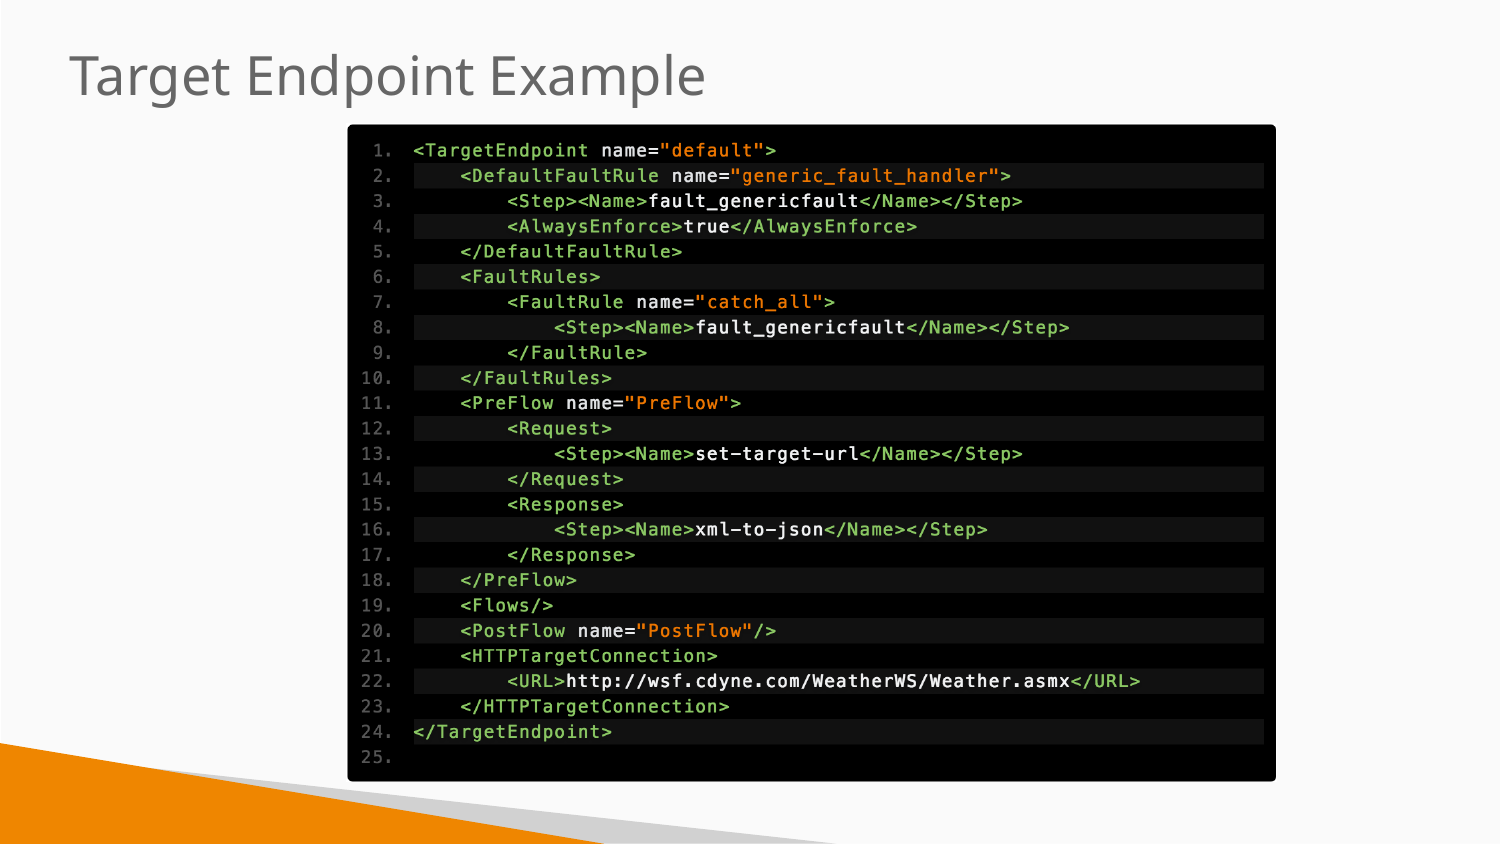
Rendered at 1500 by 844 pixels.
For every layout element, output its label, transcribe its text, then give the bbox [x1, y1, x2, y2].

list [345, 123, 1278, 783]
title Target Endpoint Example [58, 32, 1339, 116]
